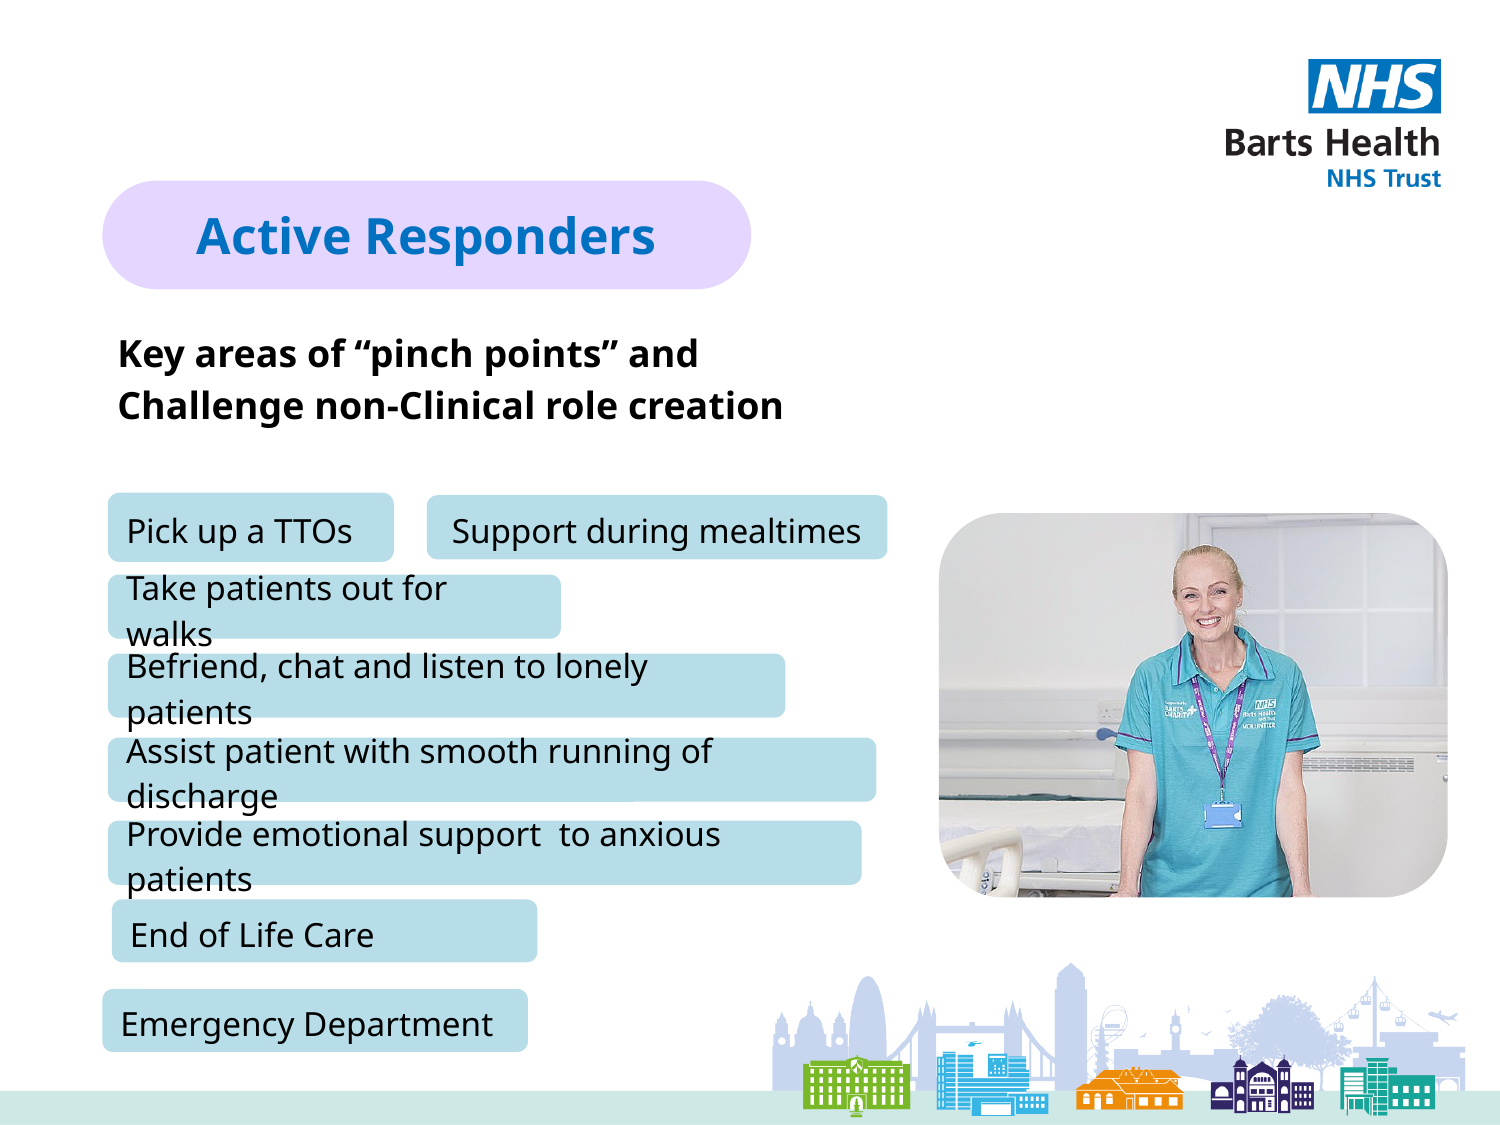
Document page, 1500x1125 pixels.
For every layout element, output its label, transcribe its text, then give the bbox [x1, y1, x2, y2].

text_box Take patients out for walks [107, 574, 561, 639]
text_box Pick up a TTOs [107, 492, 394, 562]
picture [938, 512, 1448, 898]
text_box Assist patient with smooth running of discharge [107, 737, 877, 802]
text_box Key areas of “pinch points” and Challenge non-Clinical role creation [93, 289, 862, 469]
text_box Active Responders [102, 180, 752, 290]
text_box Provide emotional support to anxious patients [107, 820, 862, 885]
picture [0, 962, 1500, 1125]
text_box Support during mealtimes [426, 495, 888, 560]
picture [1226, 59, 1441, 187]
text_box Befriend, chat and listen to lonely patients [107, 653, 786, 718]
text_box End of Life Care [111, 899, 538, 960]
